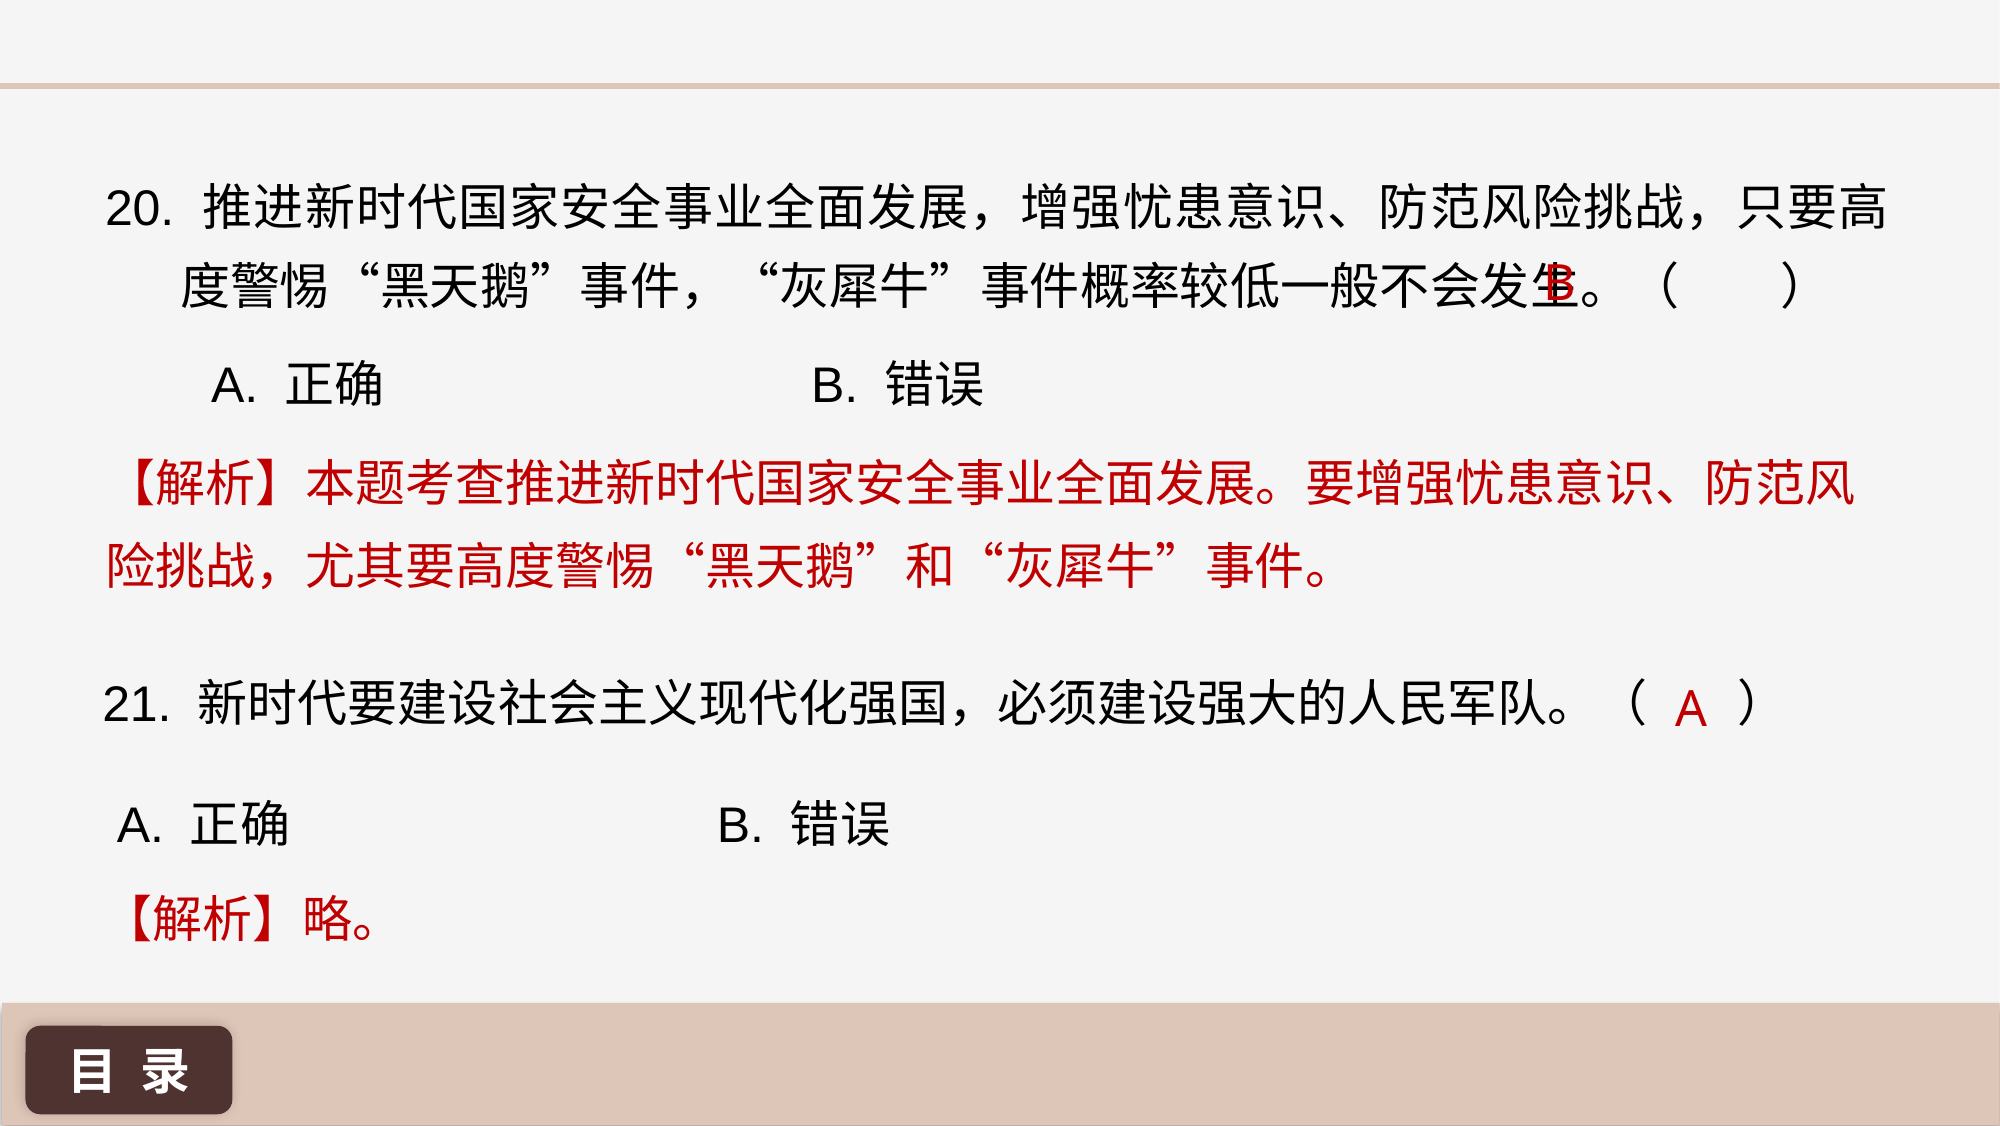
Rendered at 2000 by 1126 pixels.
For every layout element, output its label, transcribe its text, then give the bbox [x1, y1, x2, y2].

text_box 21. 新时代要建设社会主义现代化强国，必须建设强大的人民军队。（ ） [87, 645, 1902, 740]
text_box 【解析】略。 [87, 857, 1876, 968]
text_box A. 正确 B. 错误 [196, 326, 1863, 420]
text_box 20. 推进新时代国家安全事业全面发展，增强忧患意识、防范风险挑战，只要高度警惕“黑天鹅”事件，“灰犀牛”事件概率较低一般不会发生。（ ） [90, 148, 1904, 323]
text_box 【解析】本题考查推进新时代国家安全事业全面发展。要增强忧患意识、防范风险挑战，尤其要高度警惕“黑天鹅”和“灰犀牛”事件。 [90, 420, 1878, 544]
text_box A. 正确 B. 错误 [102, 765, 1768, 860]
text_box B [1483, 219, 1635, 311]
text_box A [1615, 645, 1767, 736]
